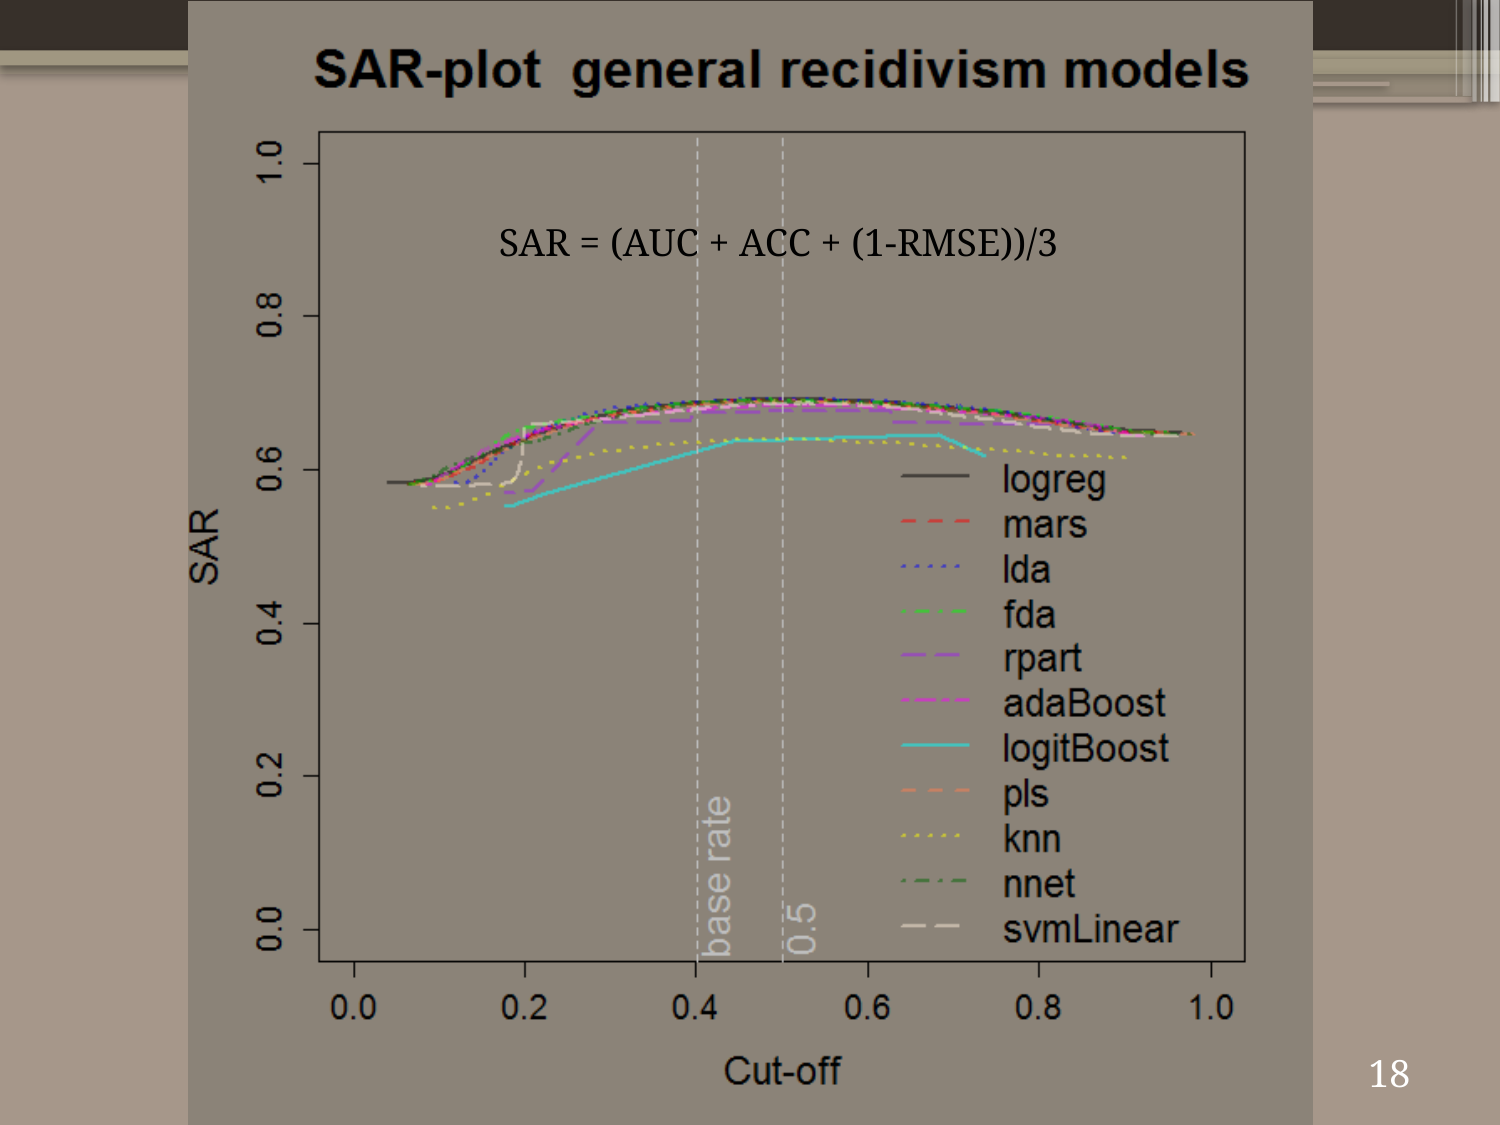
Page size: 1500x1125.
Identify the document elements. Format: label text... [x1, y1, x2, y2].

slide_number 18 [1318, 1024, 1425, 1103]
picture [188, 1, 1313, 1125]
